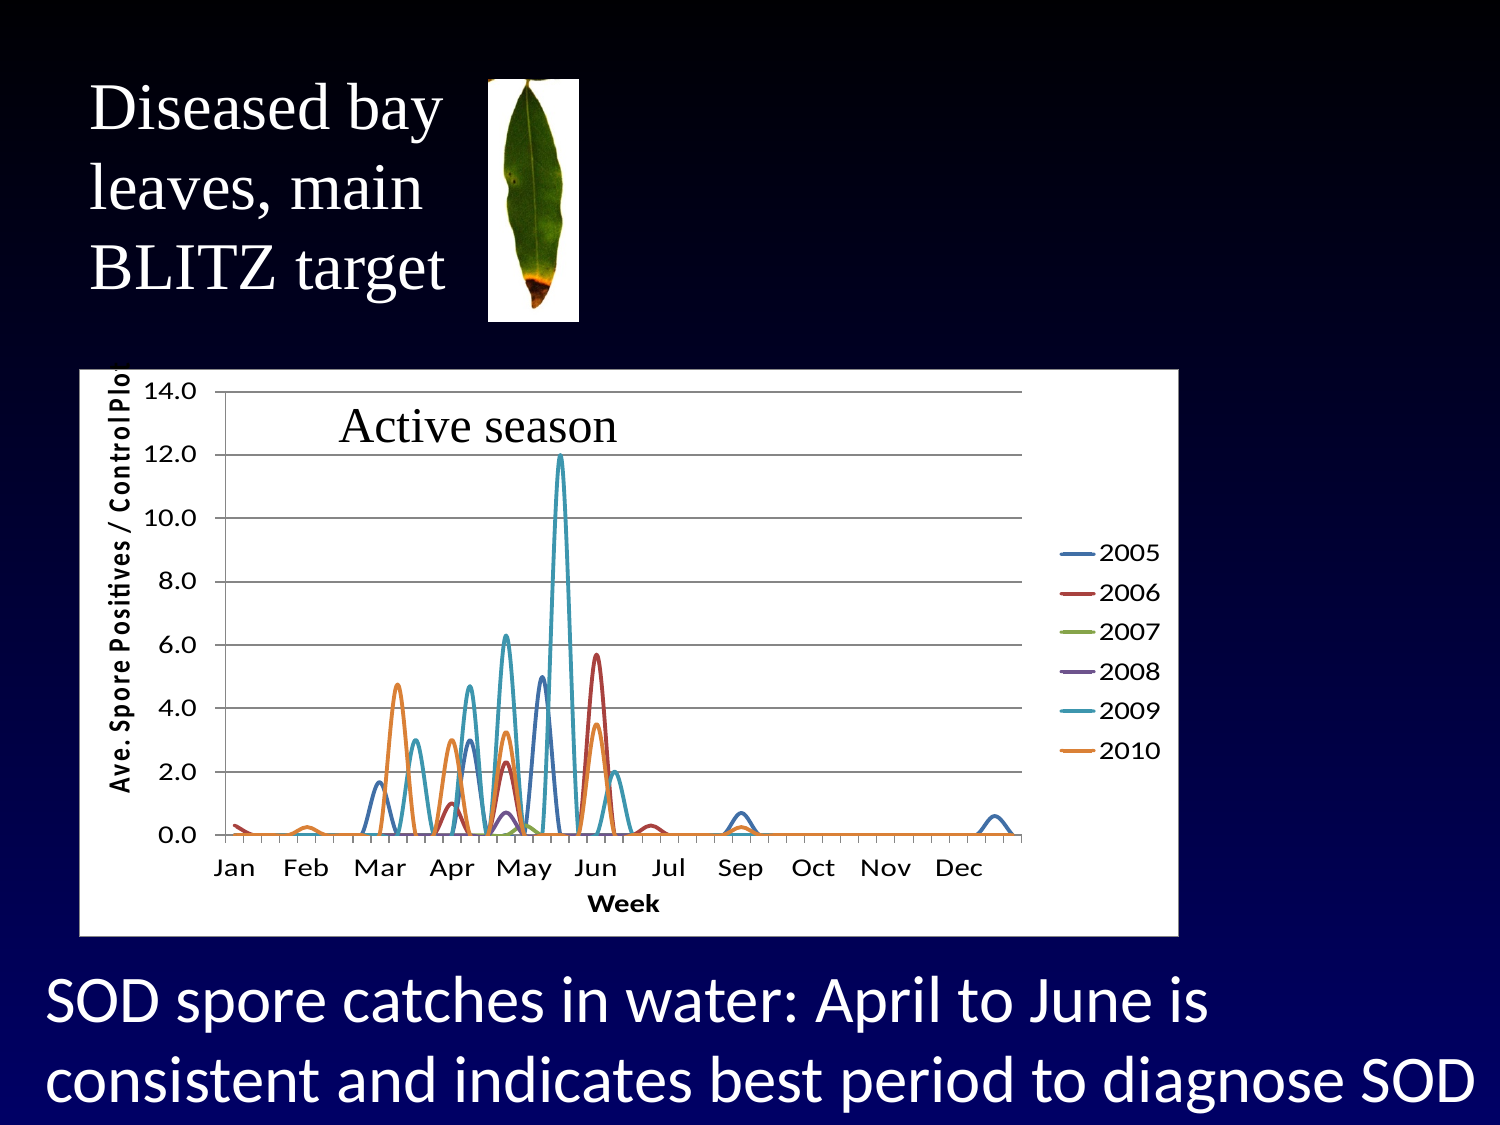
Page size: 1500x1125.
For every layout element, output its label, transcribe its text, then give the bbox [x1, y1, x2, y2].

text_box Diseased bay leaves, main BLITZ target [75, 55, 503, 311]
picture [488, 78, 579, 322]
text_box SOD spore catches in water: April to June is consistent and indicates best period to diagnose SOD [30, 948, 1493, 1123]
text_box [71, 363, 1185, 942]
